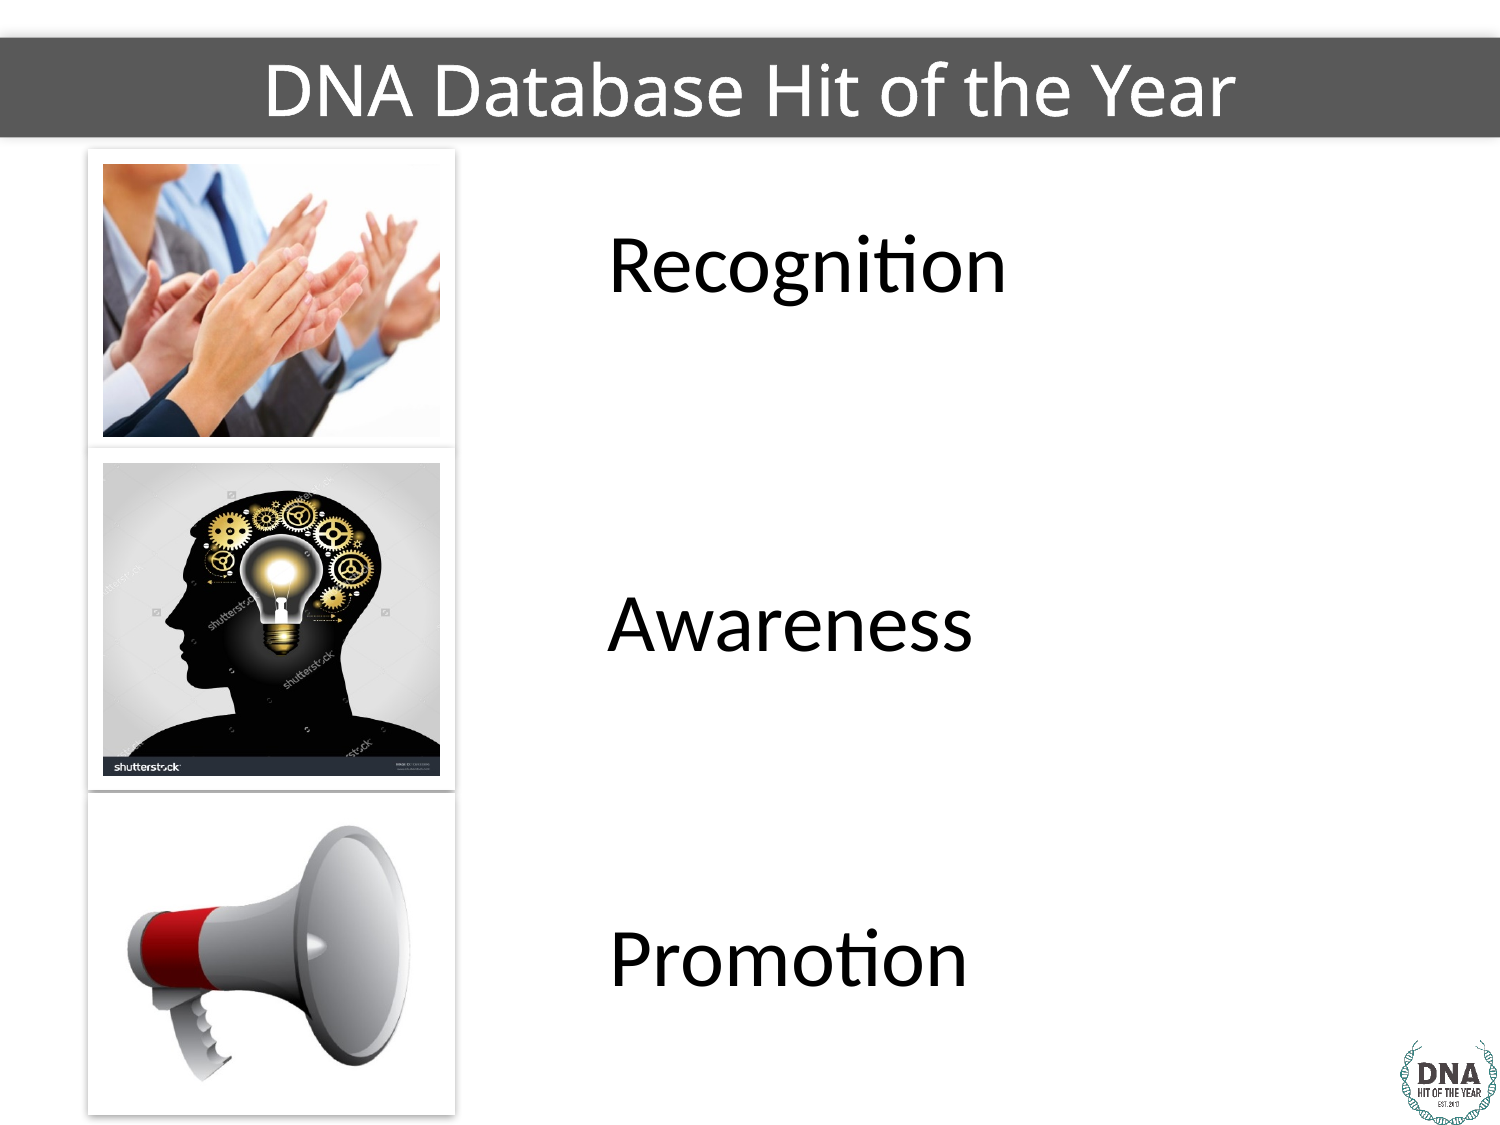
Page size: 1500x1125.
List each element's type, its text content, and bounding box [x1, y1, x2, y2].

text_box DNA Database Hit of the Year [0, 37, 1500, 138]
picture [1399, 1040, 1498, 1125]
picture [102, 462, 441, 776]
text_box Promotion [595, 895, 985, 1011]
list Recognition [593, 213, 1456, 388]
picture [102, 163, 441, 438]
picture [102, 807, 441, 1100]
text_box Awareness [592, 561, 1343, 676]
